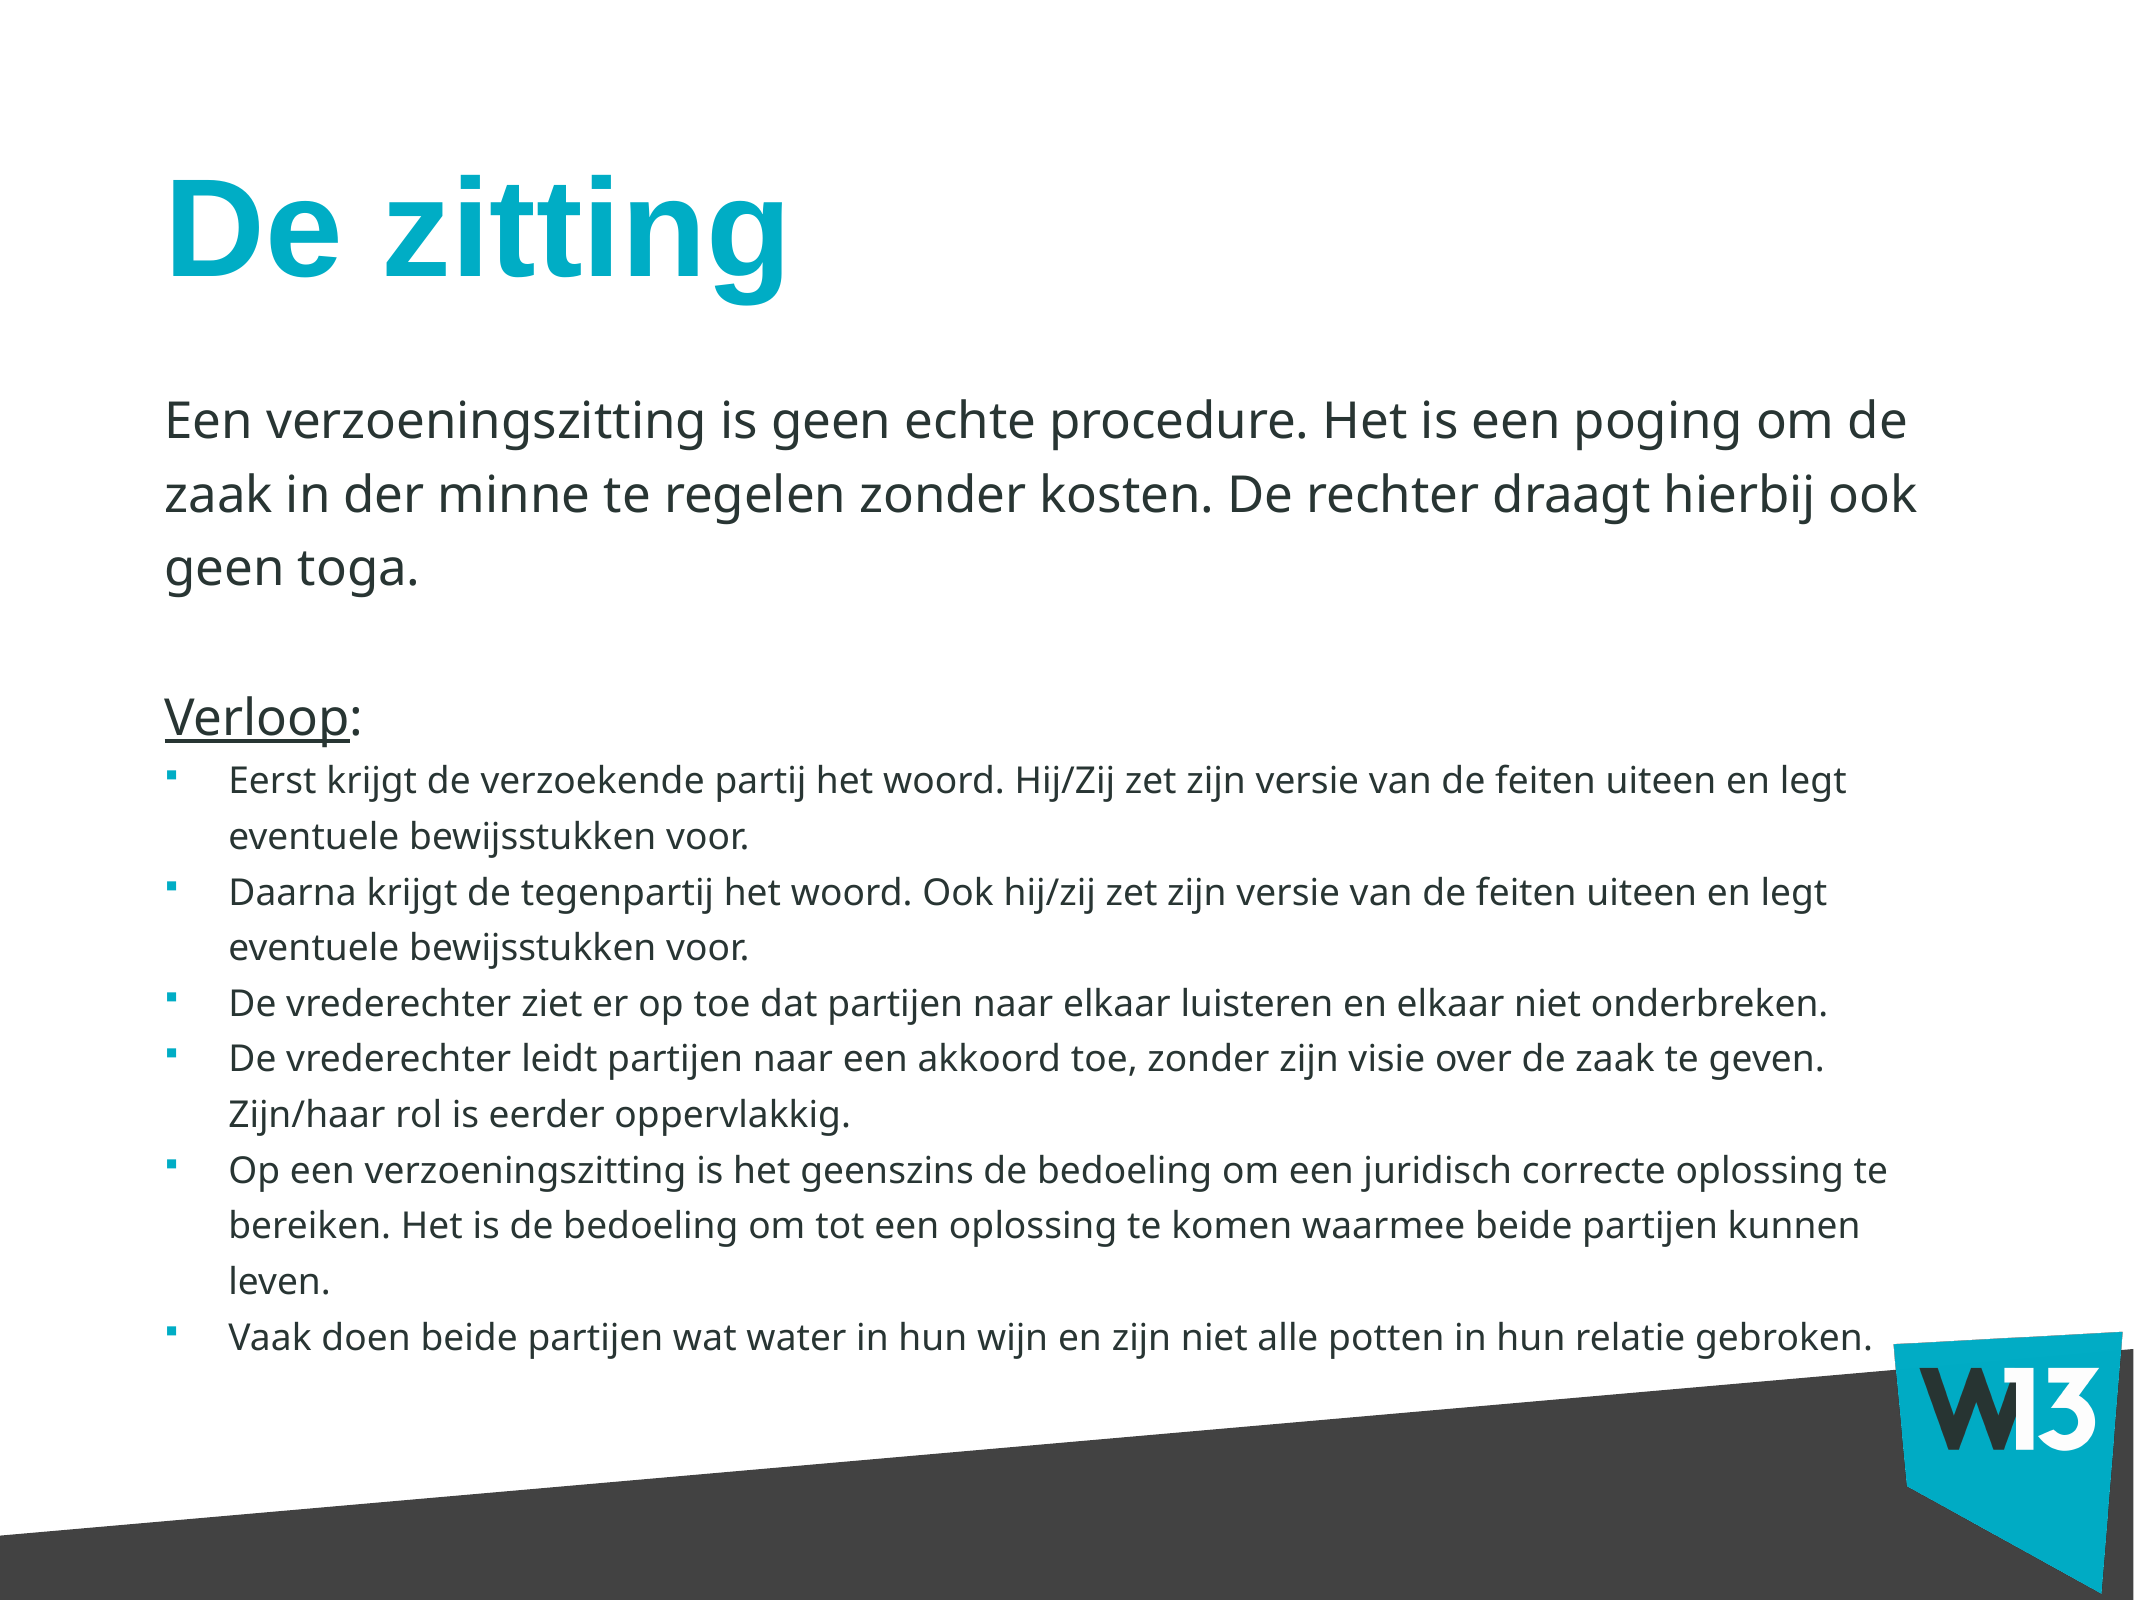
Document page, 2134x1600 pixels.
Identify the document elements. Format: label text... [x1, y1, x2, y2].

list Een verzoeningszitting is geen echte procedure. Het is een poging om de zaak in der minne te regelen zonder kosten. De rechter draagt hierbij ook geen toga. Verloop: Eerst krijgt de verzoekende partij het woord. Hij/Zij zet zijn versie van de feiten uiteen en legt eventuele bewijsstukken voor. Daarna krijgt de tegenpartij het woord. Ook hij/zij zet zijn versie van de feiten uiteen en legt eventuele bewijsstukken voor. De vrederechter ziet er op toe dat partijen naar elkaar luisteren en elkaar niet onderbreken. De vrederechter leidt partijen naar een akkoord toe, zonder zijn visie over de zaak te geven. Zijn/haar rol is eerder oppervlakkig. Op een verzoeningszitting is het geenszins de bedoeling om een juridisch correcte oplossing te bereiken. Het is de bedoeling om tot een oplossing te komen waarmee beide partijen kunnen leven. Vaak doen beide partijen wat water in hun wijn en zijn niet alle potten in hun relatie gebroken. [155, 366, 1978, 1400]
picture [1882, 1326, 2134, 1600]
title De zitting [155, 72, 1978, 366]
